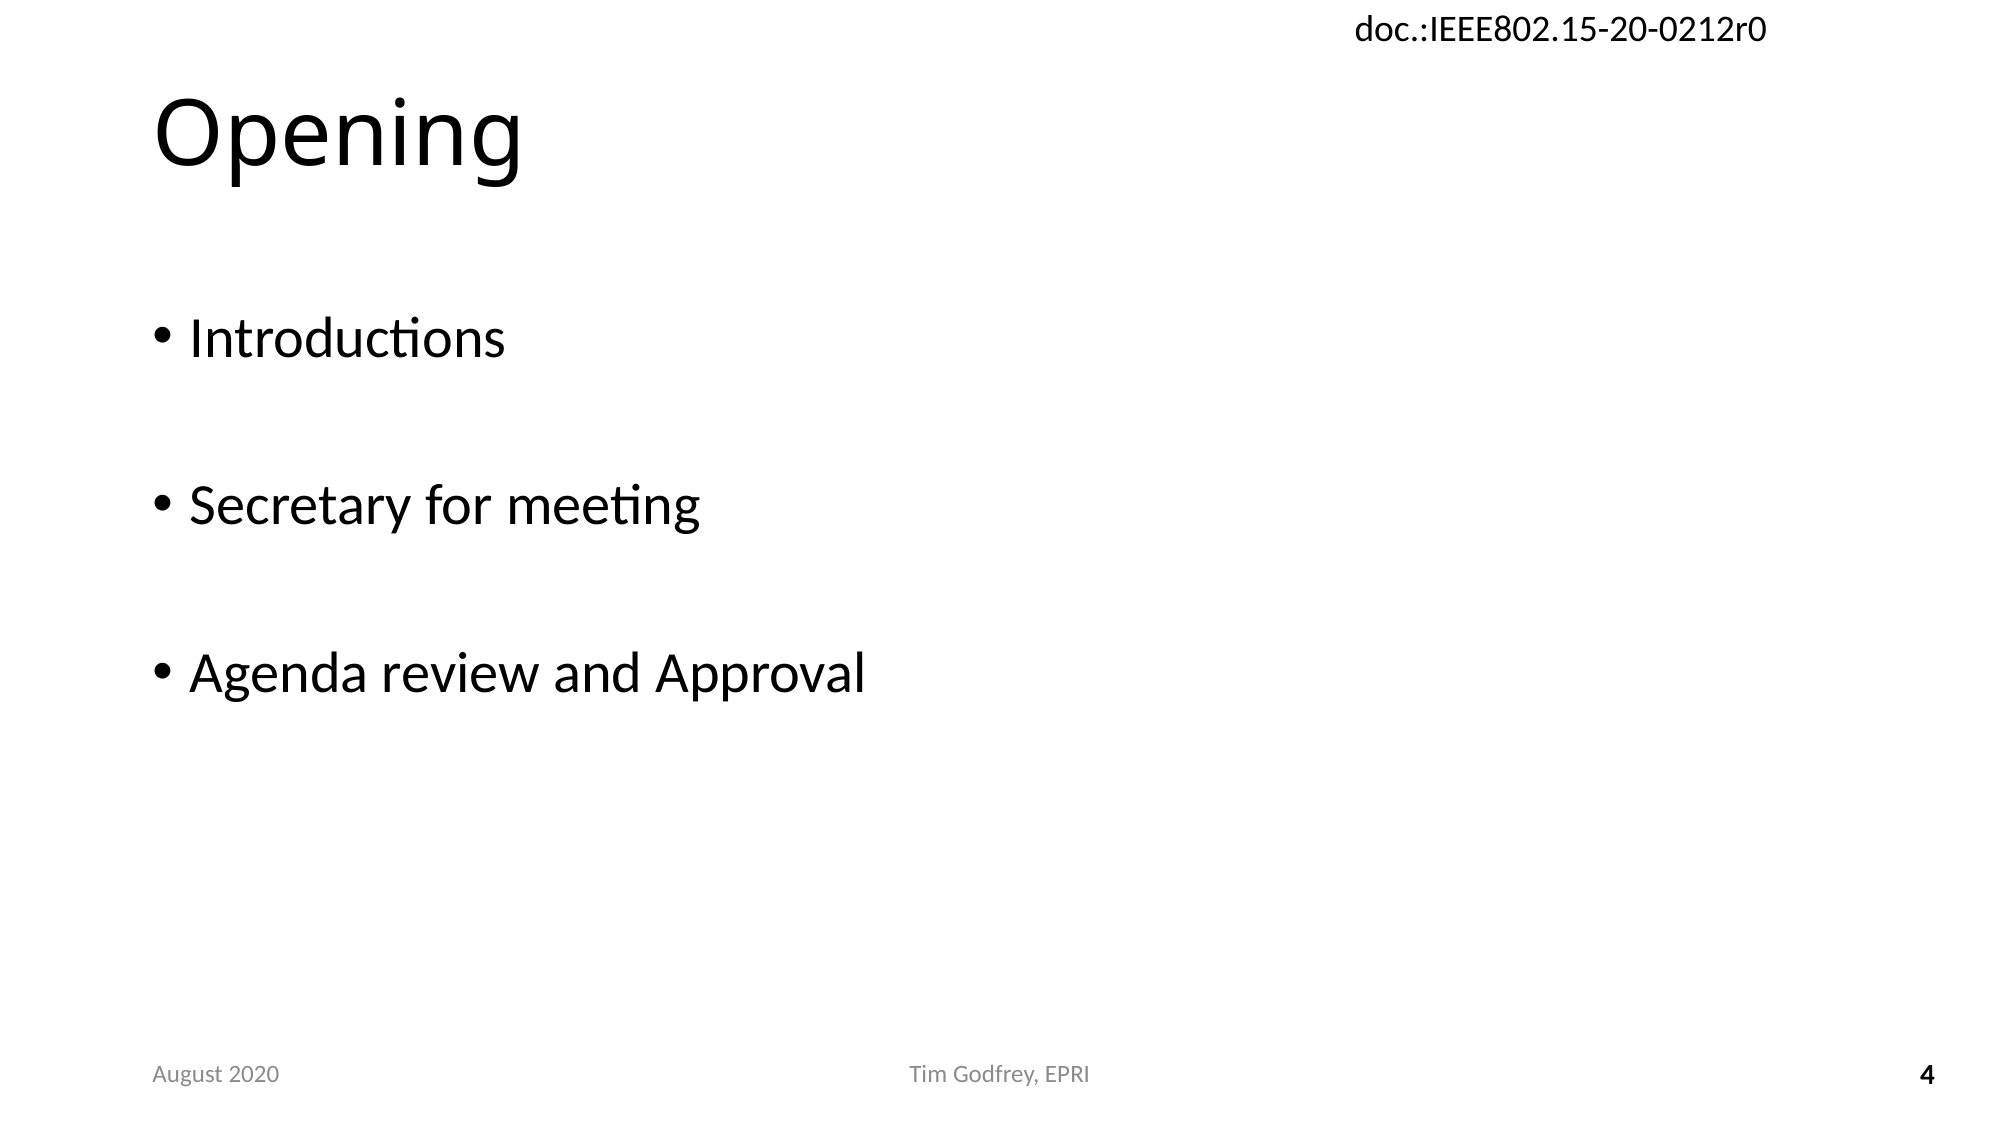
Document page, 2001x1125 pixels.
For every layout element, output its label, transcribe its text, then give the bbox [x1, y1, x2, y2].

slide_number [137, 1042, 588, 1103]
footer Tim Godfrey, EPRI [662, 1042, 1338, 1103]
title Opening [137, 59, 1863, 213]
list Introductions Secretary for meeting Agenda review and Approval [137, 299, 1863, 1014]
slide_number 4 [1462, 1042, 1950, 1103]
